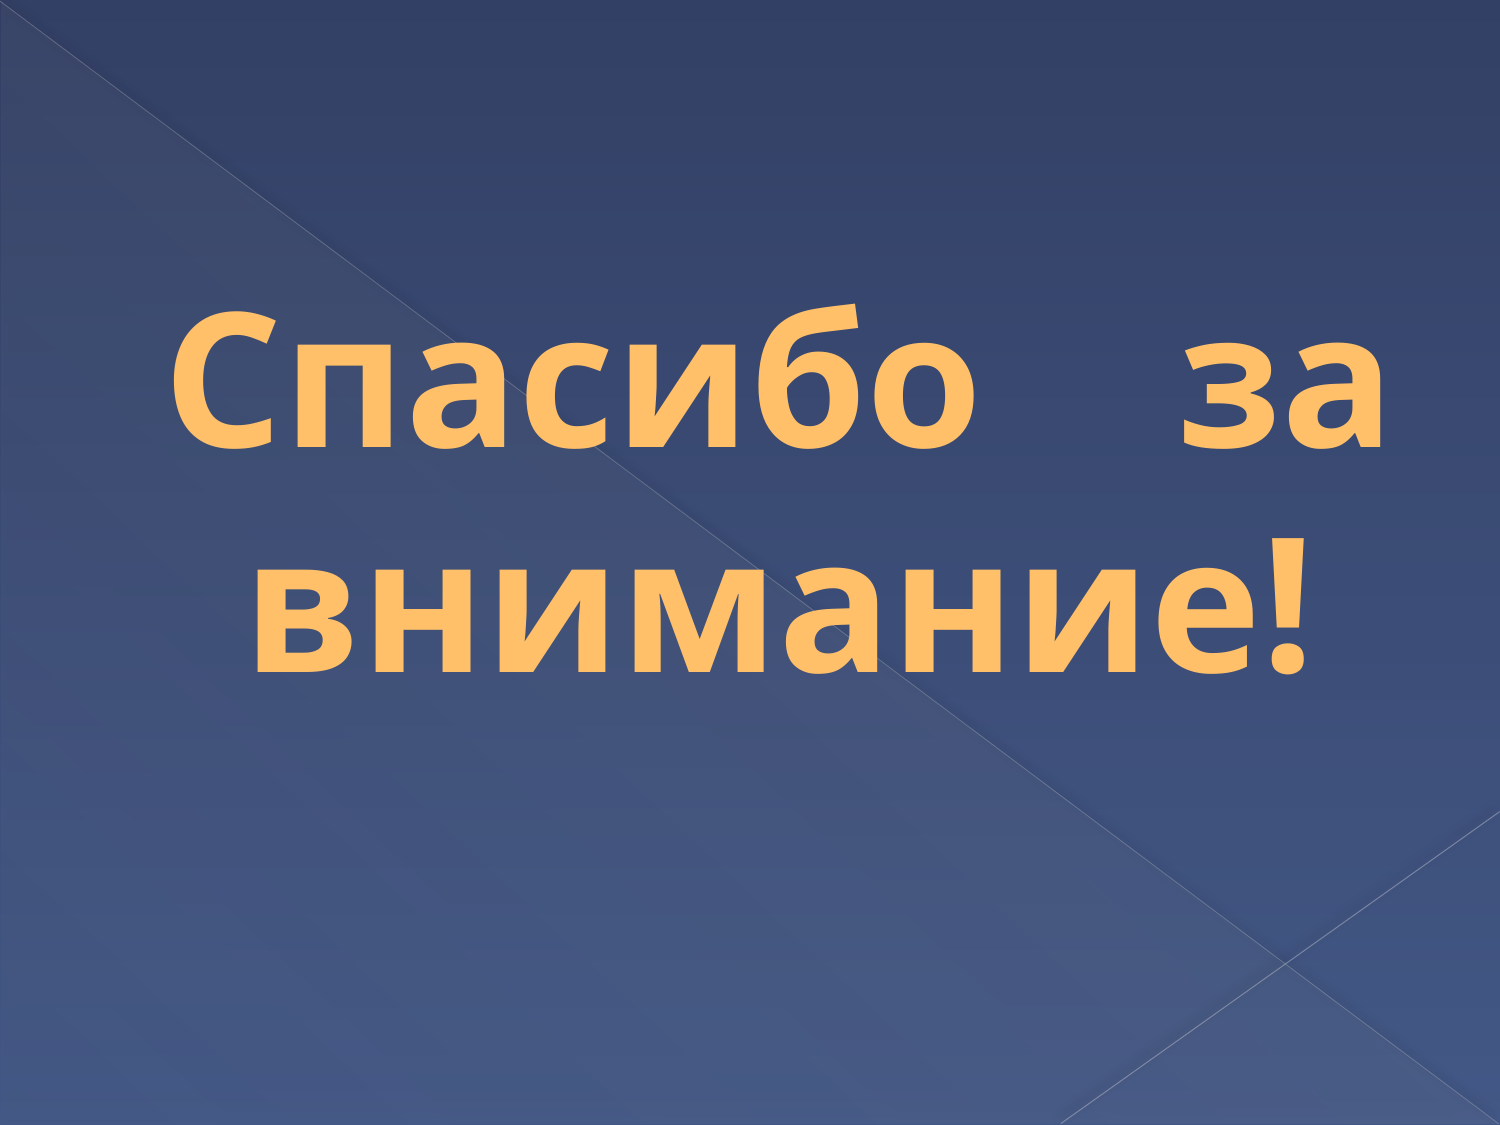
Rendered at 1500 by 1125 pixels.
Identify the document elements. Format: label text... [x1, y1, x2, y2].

title Спасибо за внимание! [64, 267, 1415, 702]
